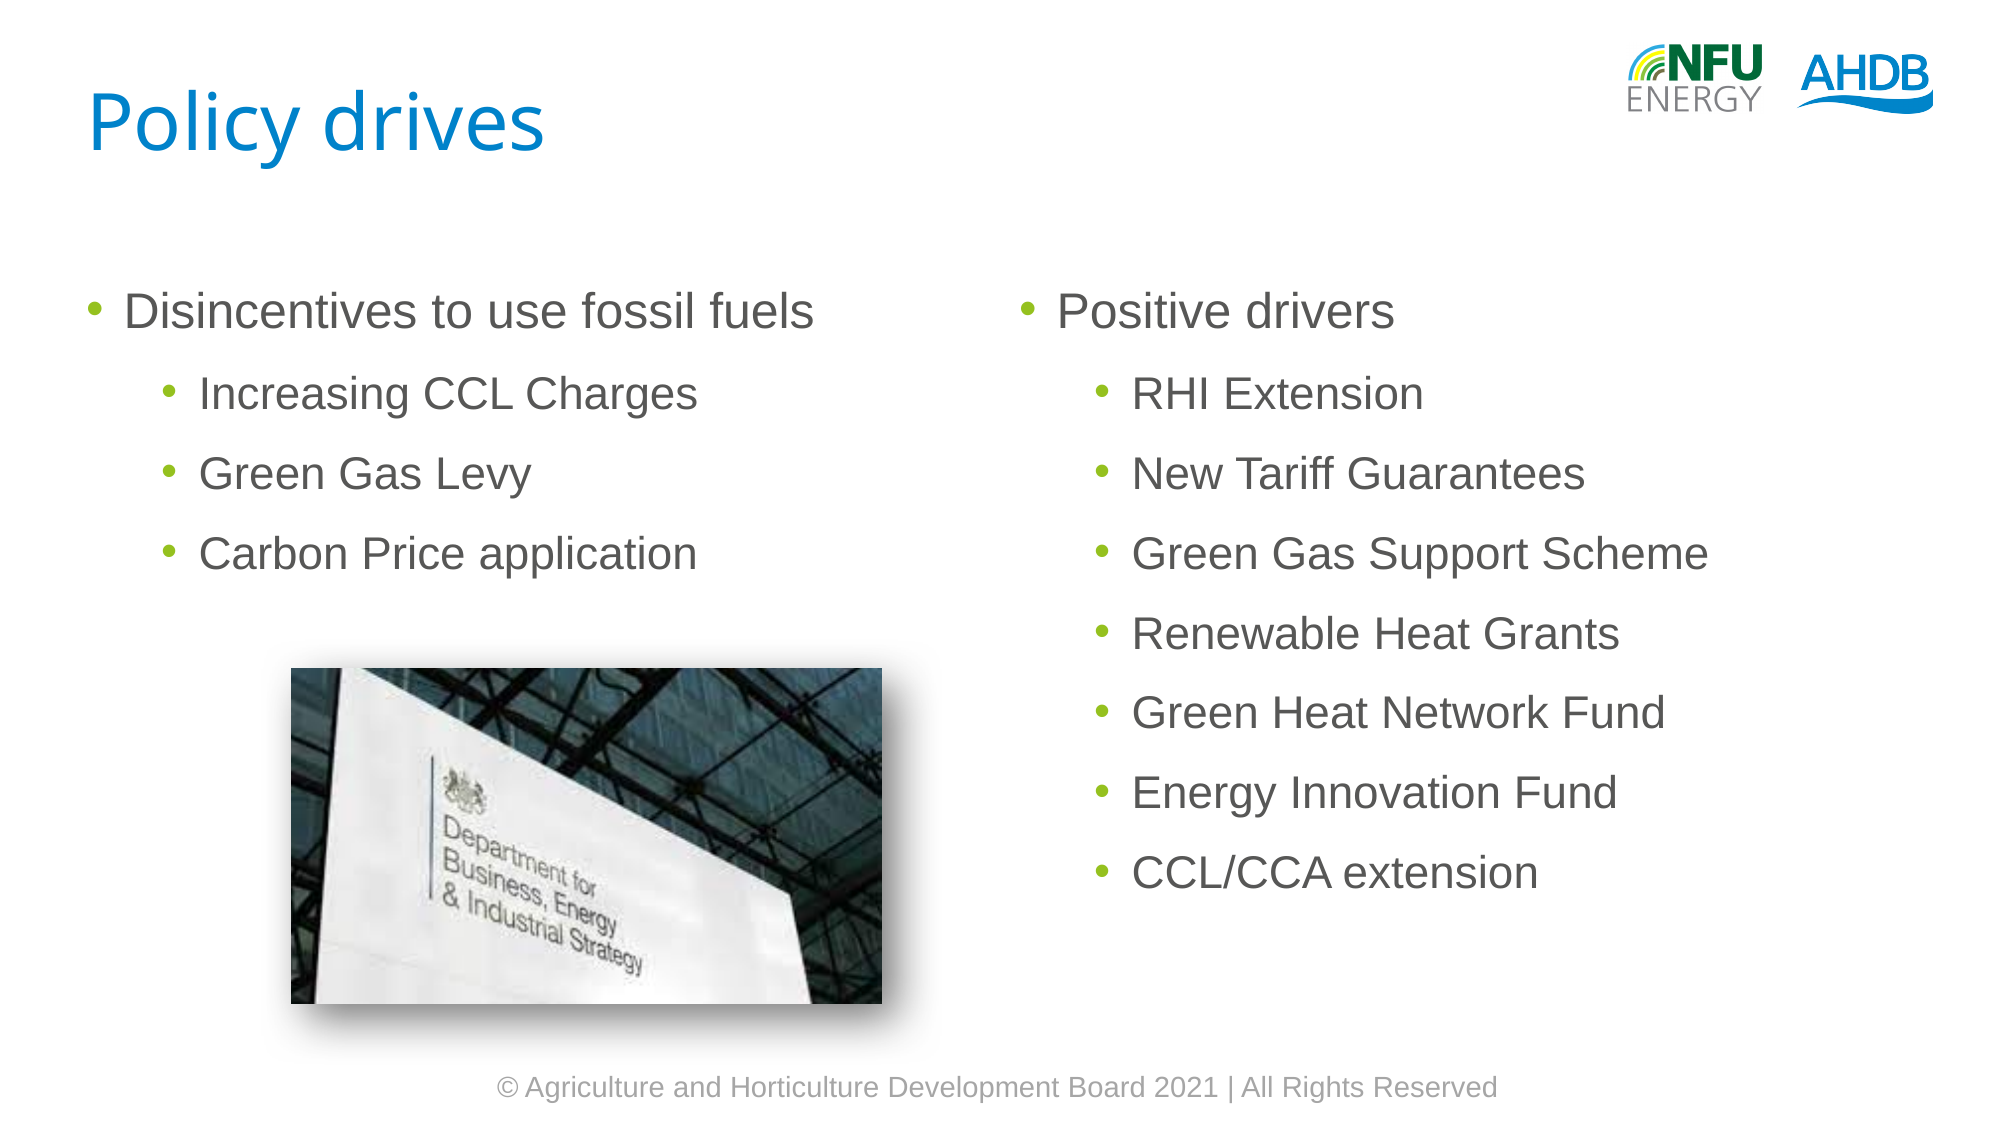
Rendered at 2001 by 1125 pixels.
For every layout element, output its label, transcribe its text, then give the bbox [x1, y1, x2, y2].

title Policy drives [71, 28, 1938, 221]
list Positive drivers RHI Extension New Tariff Guarantees Green Gas Support Scheme Renewable Heat Grants Green Heat Network Fund Energy Innovation Fund CCL/CCA extension [1004, 270, 1921, 961]
list Disincentives to use fossil fuels Increasing CCL Charges Green Gas Levy Carbon Price application [71, 270, 988, 855]
picture [291, 668, 882, 1004]
